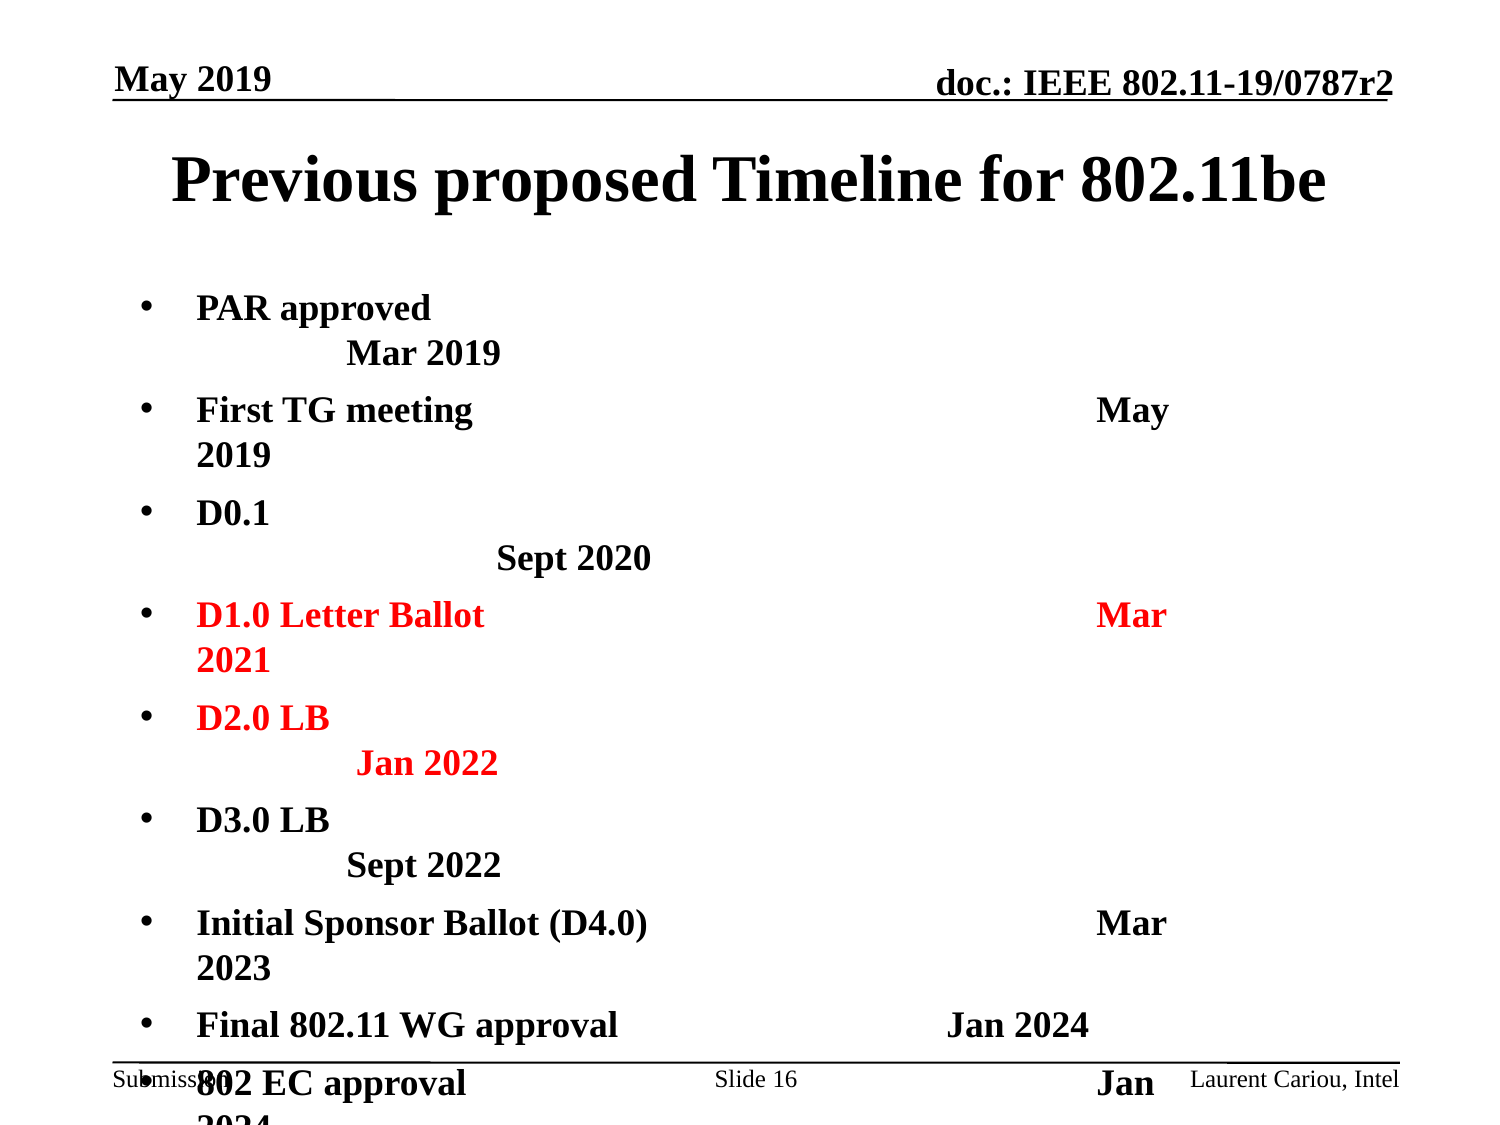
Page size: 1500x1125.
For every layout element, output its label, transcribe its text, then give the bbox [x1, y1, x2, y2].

list PAR approved Mar 2019 First TG meeting May 2019 D0.1 Sept 2020 D1.0 Letter Ballot Mar 2021 D2.0 LB Jan 2022 D3.0 LB Sept 2022 Initial Sponsor Ballot (D4.0) Mar 2023 Final 802.11 WG approval Jan 2024 802 EC approval Jan 2024 RevCom and SASB approval Mar 2024 [124, 274, 1229, 1038]
slide_number Slide 16 [712, 1061, 800, 1123]
title Previous proposed Timeline for 802.11be [112, 87, 1388, 263]
footer Laurent Cariou, Intel [877, 1061, 1401, 1093]
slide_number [114, 54, 423, 100]
